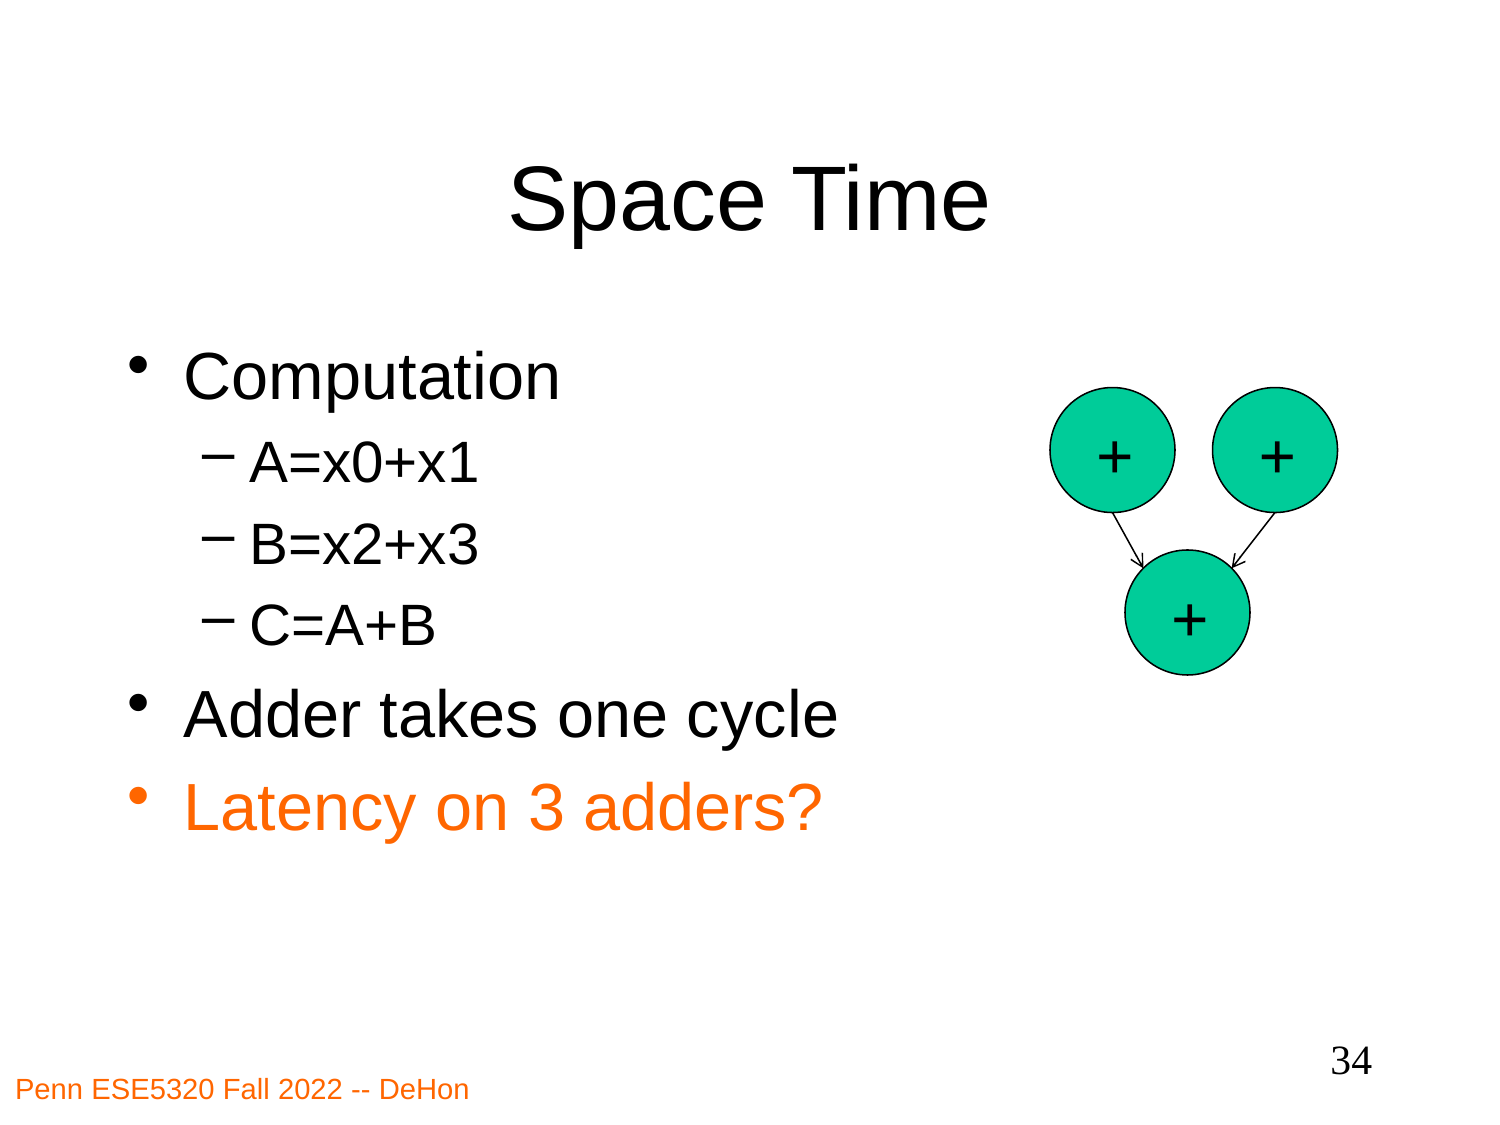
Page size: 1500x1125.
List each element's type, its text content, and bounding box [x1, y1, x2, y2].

list Computation A=x0+x1 B=x2+x3 C=A+B Adder takes one cycle Latency on 3 adders? [112, 324, 1388, 1051]
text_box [1049, 387, 1338, 676]
slide_number Penn ESE5320 Fall 2022 -- DeHon [0, 1062, 688, 1125]
slide_number 34 [1074, 1024, 1388, 1101]
title Space Time [112, 99, 1388, 288]
